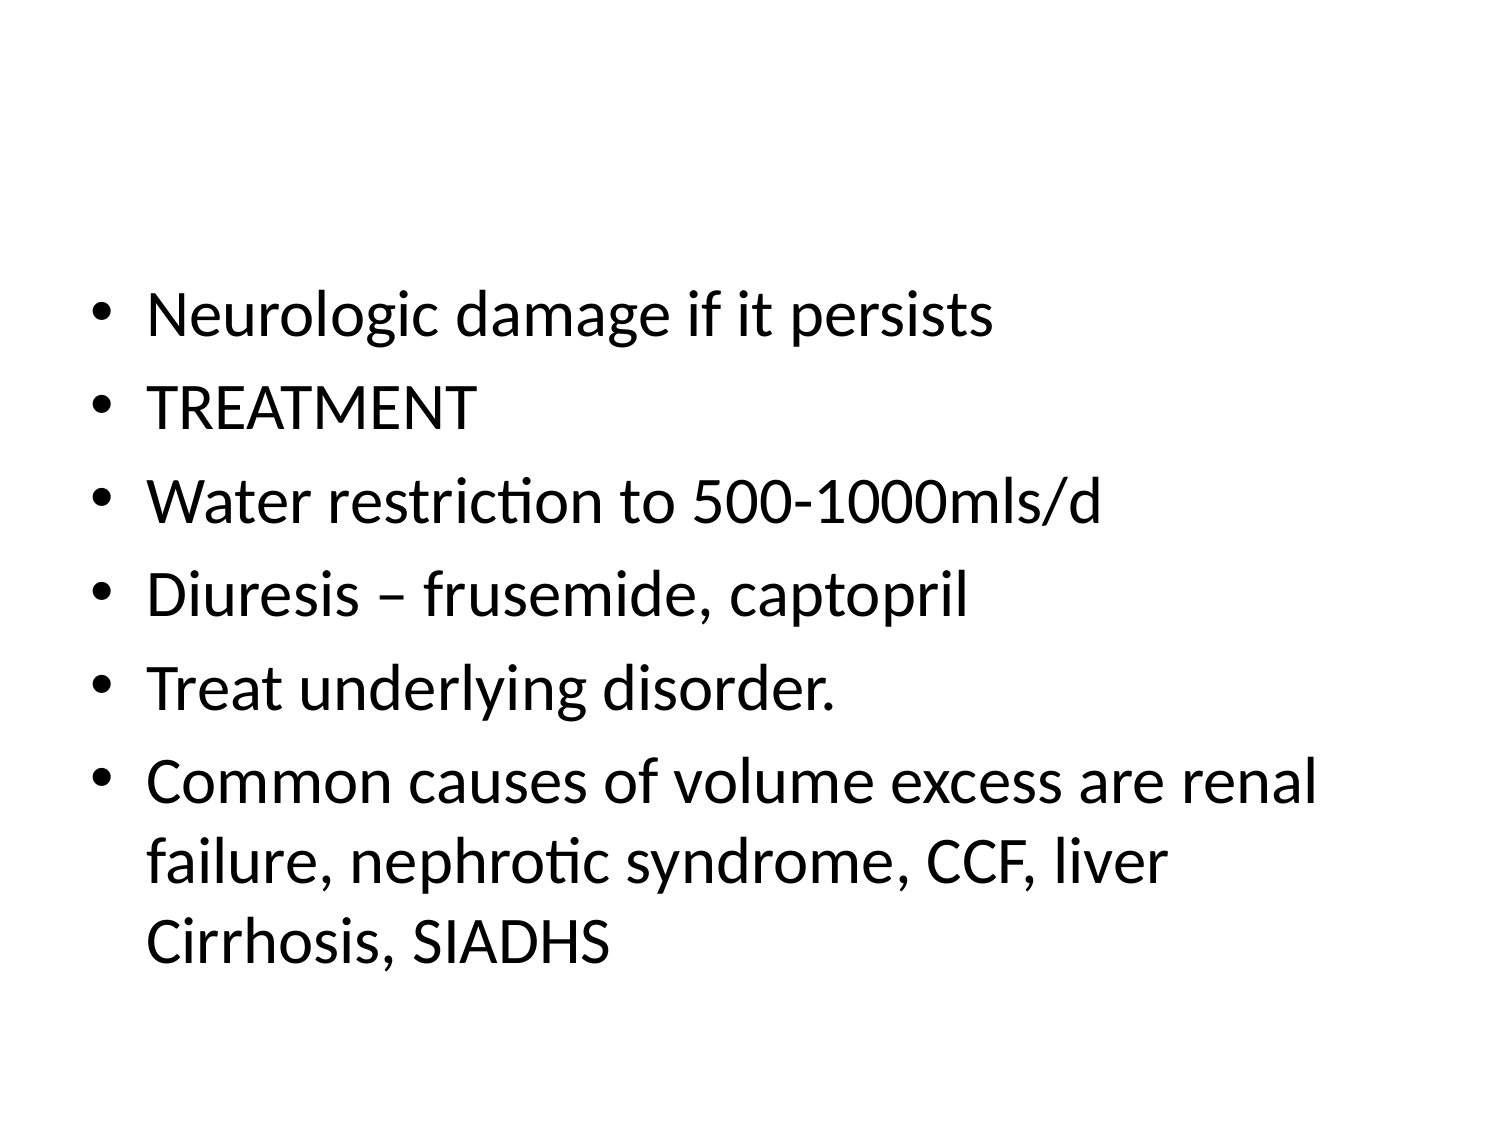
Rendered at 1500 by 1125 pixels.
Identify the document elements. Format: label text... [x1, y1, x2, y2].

list Neurologic damage if it persists TREATMENT Water restriction to 500-1000mls/d Diuresis – frusemide, captopril Treat underlying disorder. Common causes of volume excess are renal failure, nephrotic syndrome, CCF, liver Cirrhosis, SIADHS [75, 262, 1425, 1005]
